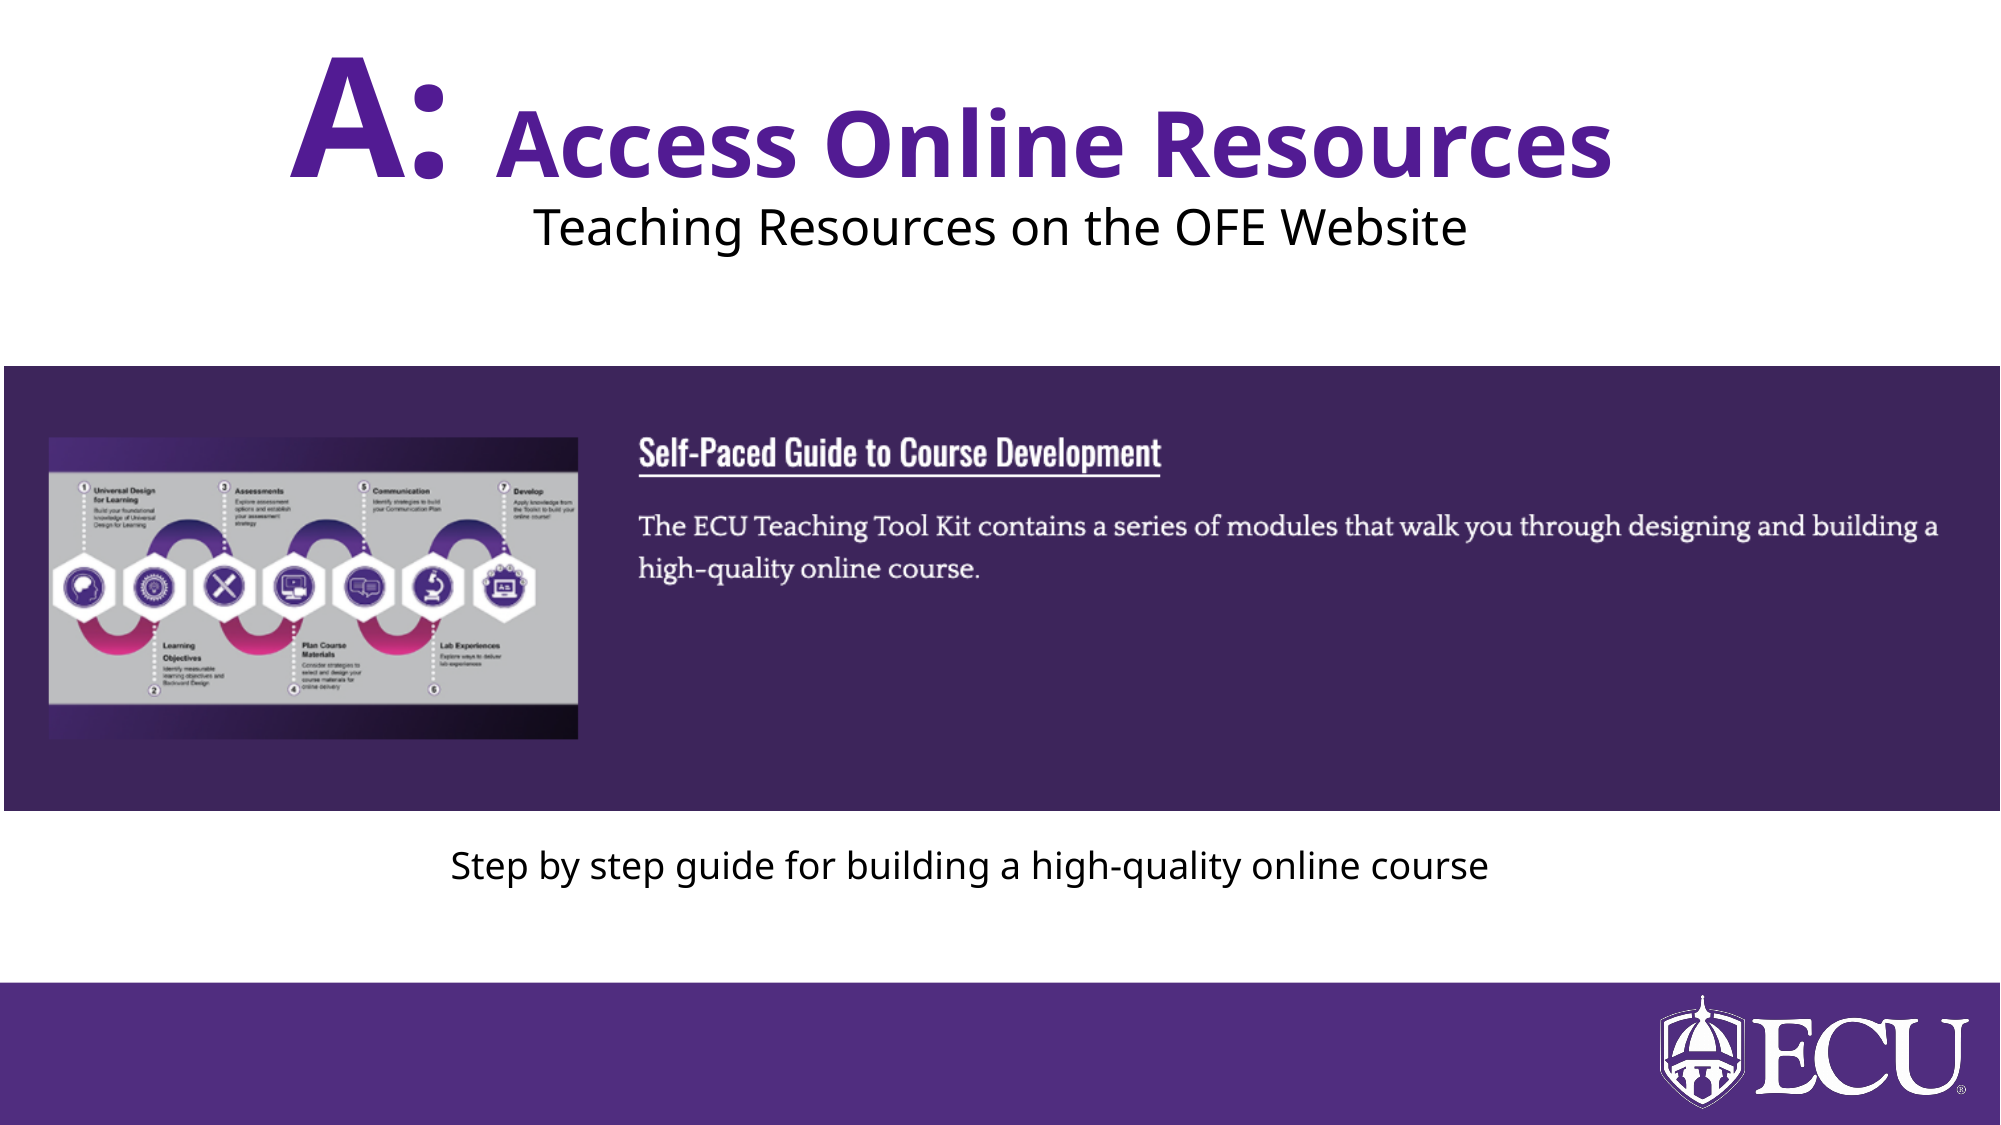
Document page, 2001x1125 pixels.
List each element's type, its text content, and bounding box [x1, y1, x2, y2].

picture [1660, 995, 1969, 1109]
text_box Step by step guide for building a high-quality online course [390, 834, 1551, 895]
list Teaching Resources on the OFE Website [138, 194, 1864, 279]
text_box [0, 982, 2000, 1125]
picture [4, 366, 2000, 811]
title A: Access Online Resources [275, 14, 2000, 232]
